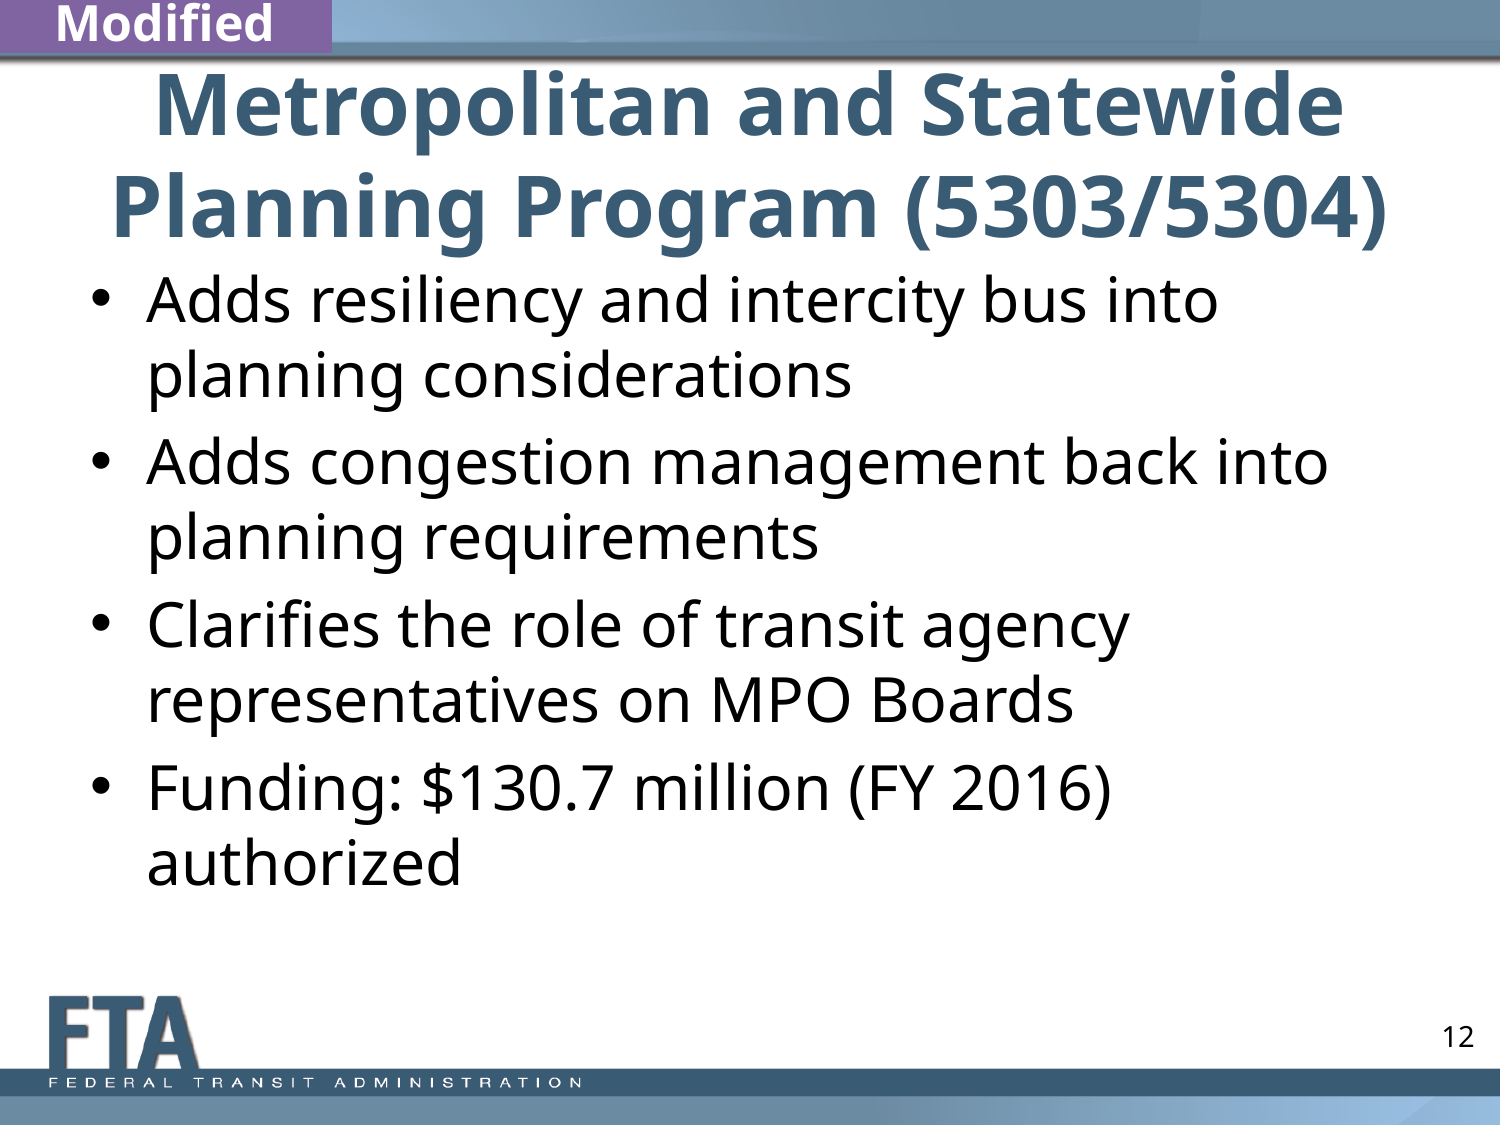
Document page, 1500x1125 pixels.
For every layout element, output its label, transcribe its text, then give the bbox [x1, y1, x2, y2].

list Adds resiliency and intercity bus into planning considerations Adds congestion management back into planning requirements Clarifies the role of transit agency representatives on MPO Boards Funding: $130.7 million (FY 2016) authorized [74, 252, 1426, 1006]
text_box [0, 0, 331, 52]
title Metropolitan and Statewide Planning Program (5303/5304) [74, 71, 1426, 233]
picture [0, 0, 1500, 75]
picture [0, 992, 1500, 1125]
text_box MODIFIED [22, 0, 477, 64]
